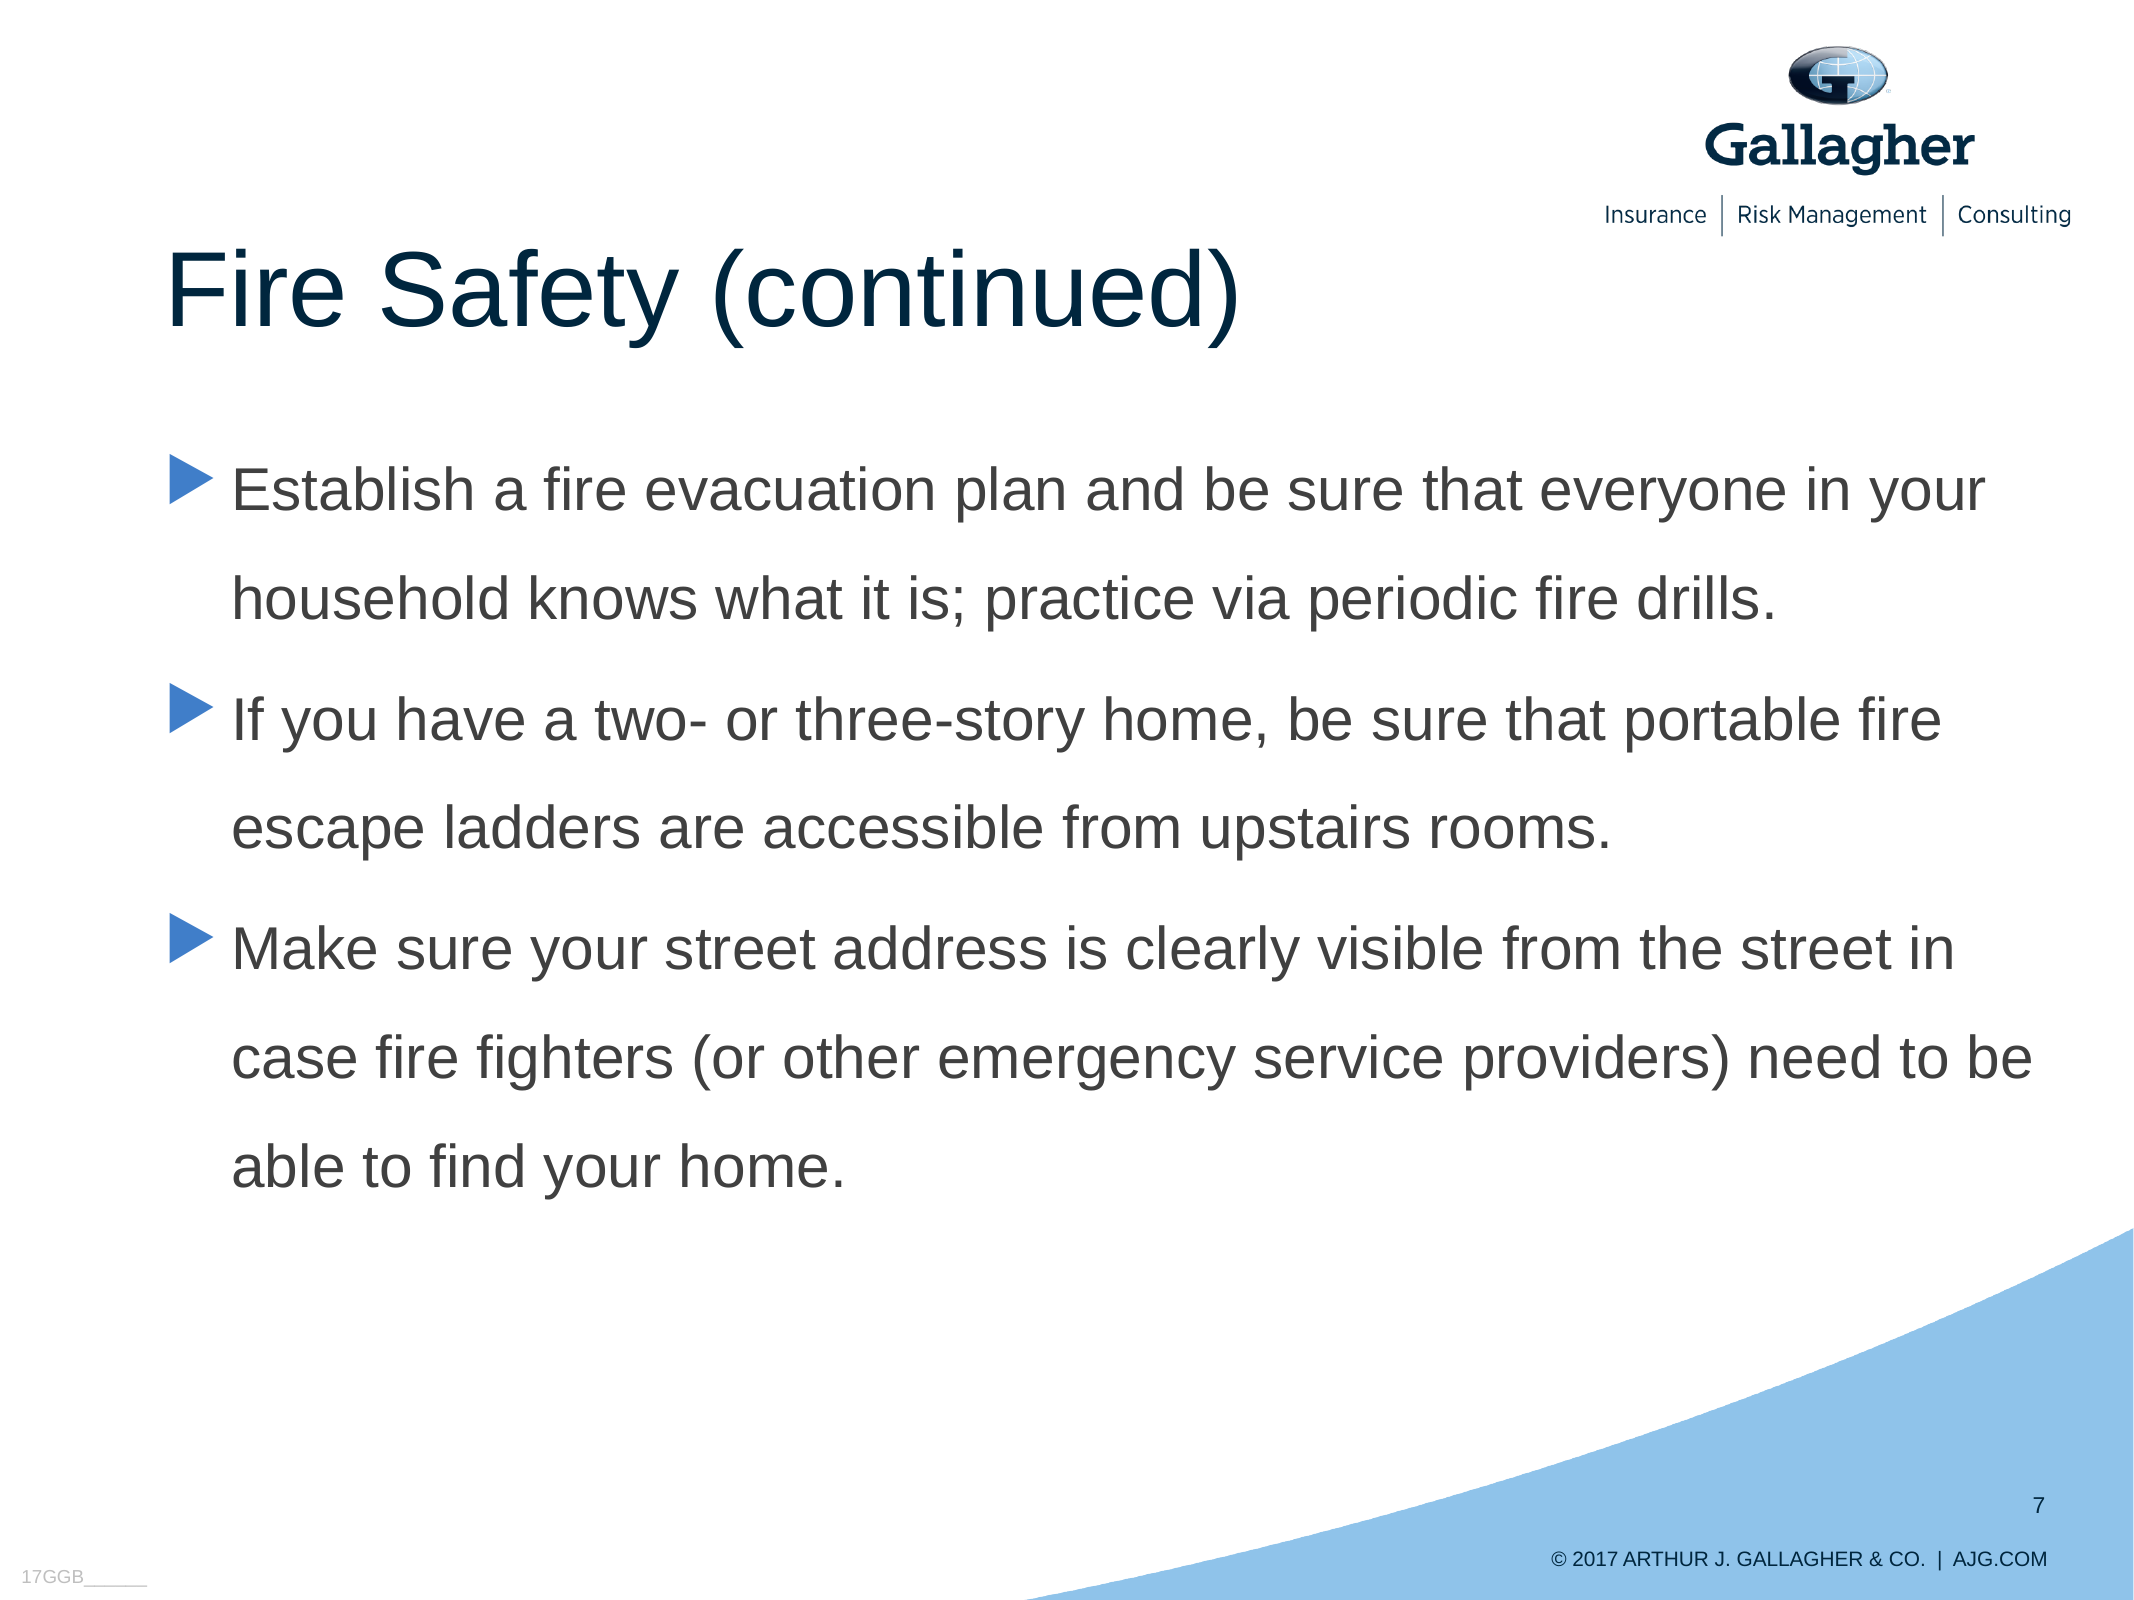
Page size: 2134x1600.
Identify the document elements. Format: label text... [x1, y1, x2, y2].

picture [426, 1227, 2134, 1600]
title Fire Safety (continued) [143, 166, 1530, 359]
picture [1565, 3, 2111, 264]
list Establish a fire evacuation plan and be sure that everyone in your household knows what it is; practice via periodic fire drills. If you have a two- or three-story home, be sure that portable fire escape ladders are accessible from upstairs rooms. Make sure your street address is clearly visible from the street in case fire fighters (or other emergency service providers) need to be able to find your home. [143, 403, 2064, 1542]
